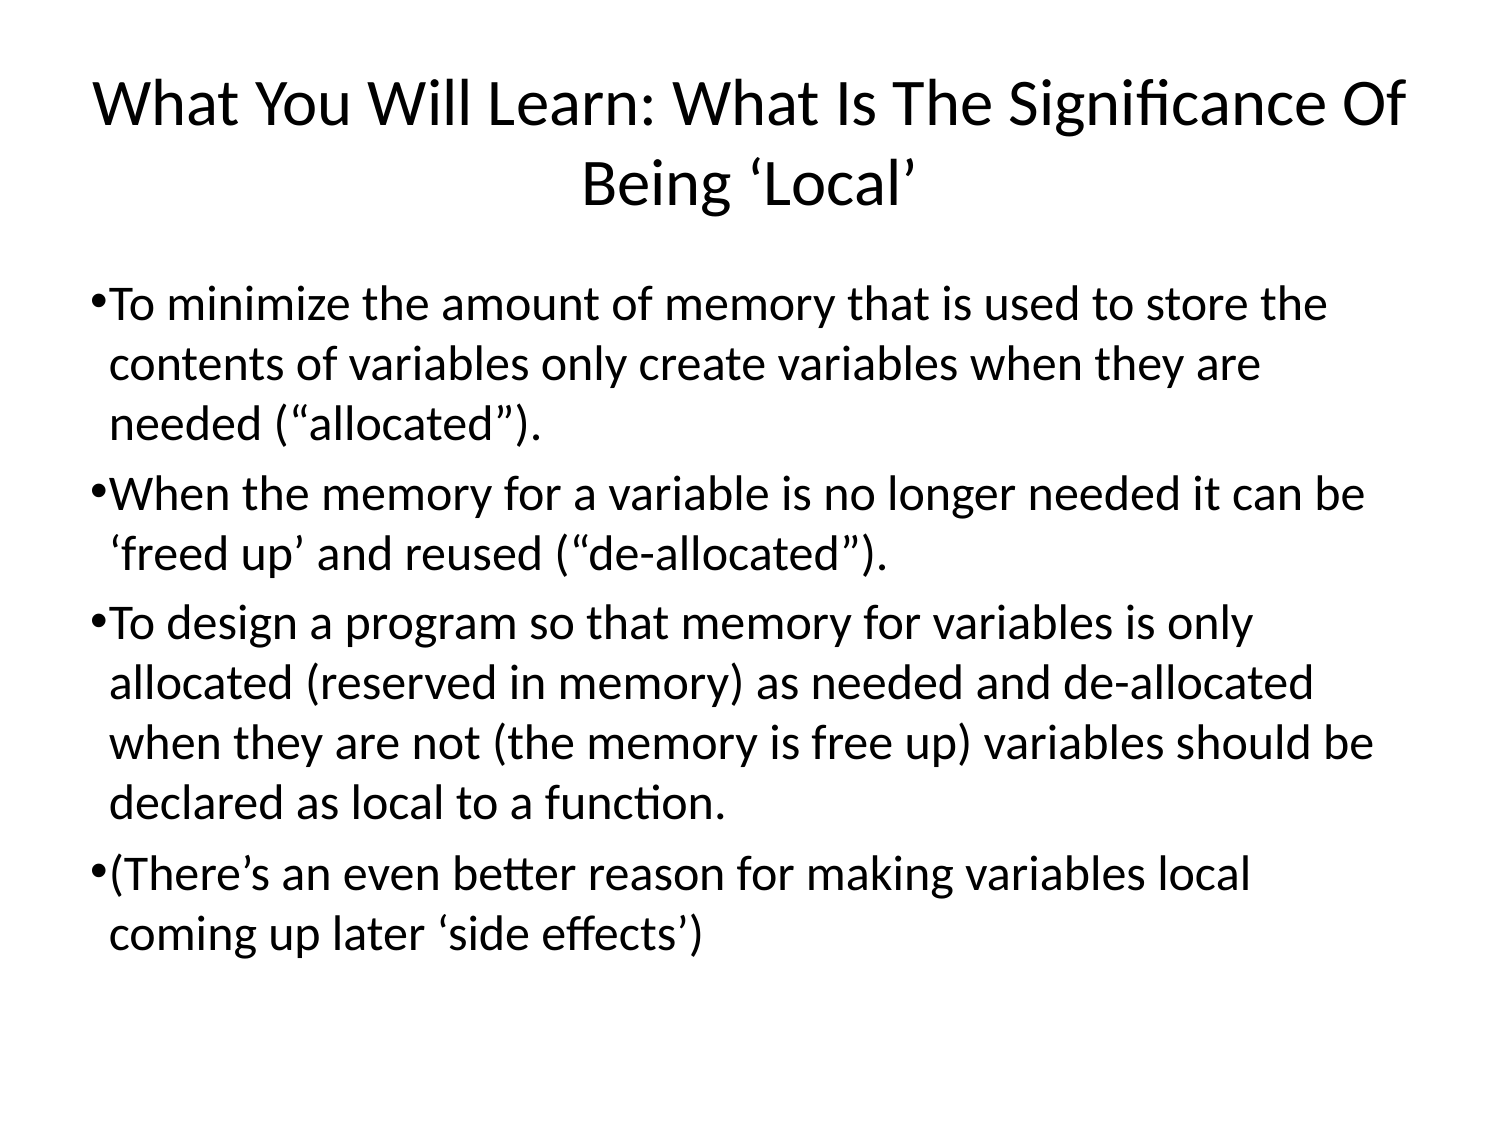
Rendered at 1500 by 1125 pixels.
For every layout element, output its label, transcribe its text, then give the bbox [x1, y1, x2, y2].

list To minimize the amount of memory that is used to store the contents of variables only create variables when they are needed (“allocated”). When the memory for a variable is no longer needed it can be ‘freed up’ and reused (“de-allocated”). To design a program so that memory for variables is only allocated (reserved in memory) as needed and de-allocated when they are not (the memory is free up) variables should be declared as local to a function. (There’s an even better reason for making variables local coming up later ‘side effects’) [75, 262, 1425, 1005]
title What You Will Learn: What Is The Significance Of Being ‘Local’ [75, 45, 1425, 233]
